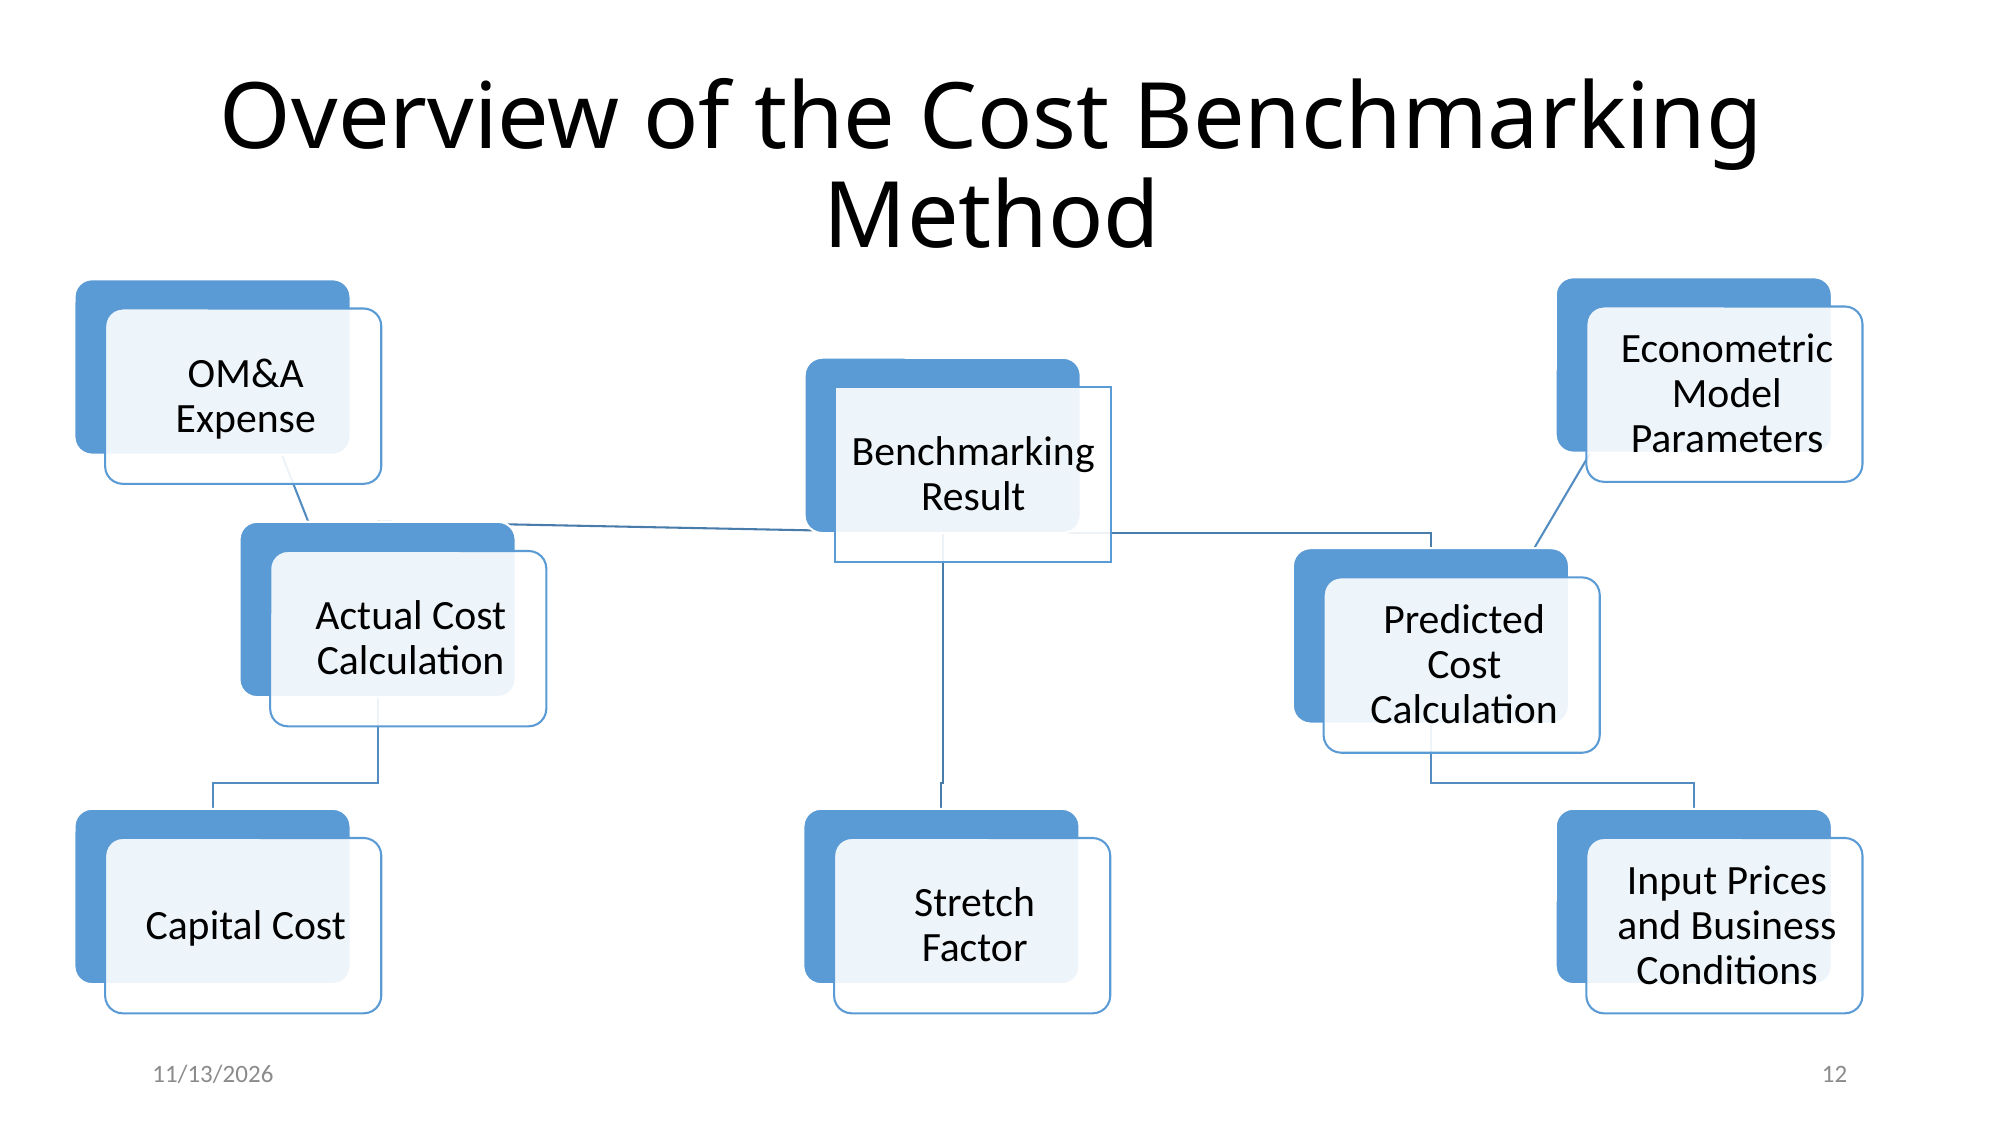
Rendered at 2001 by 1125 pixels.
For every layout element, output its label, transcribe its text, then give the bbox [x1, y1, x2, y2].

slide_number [137, 1042, 588, 1103]
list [105, 296, 1863, 1014]
slide_number 12 [1412, 1042, 1863, 1103]
title Overview of the Cost Benchmarking Method [129, 59, 1855, 278]
